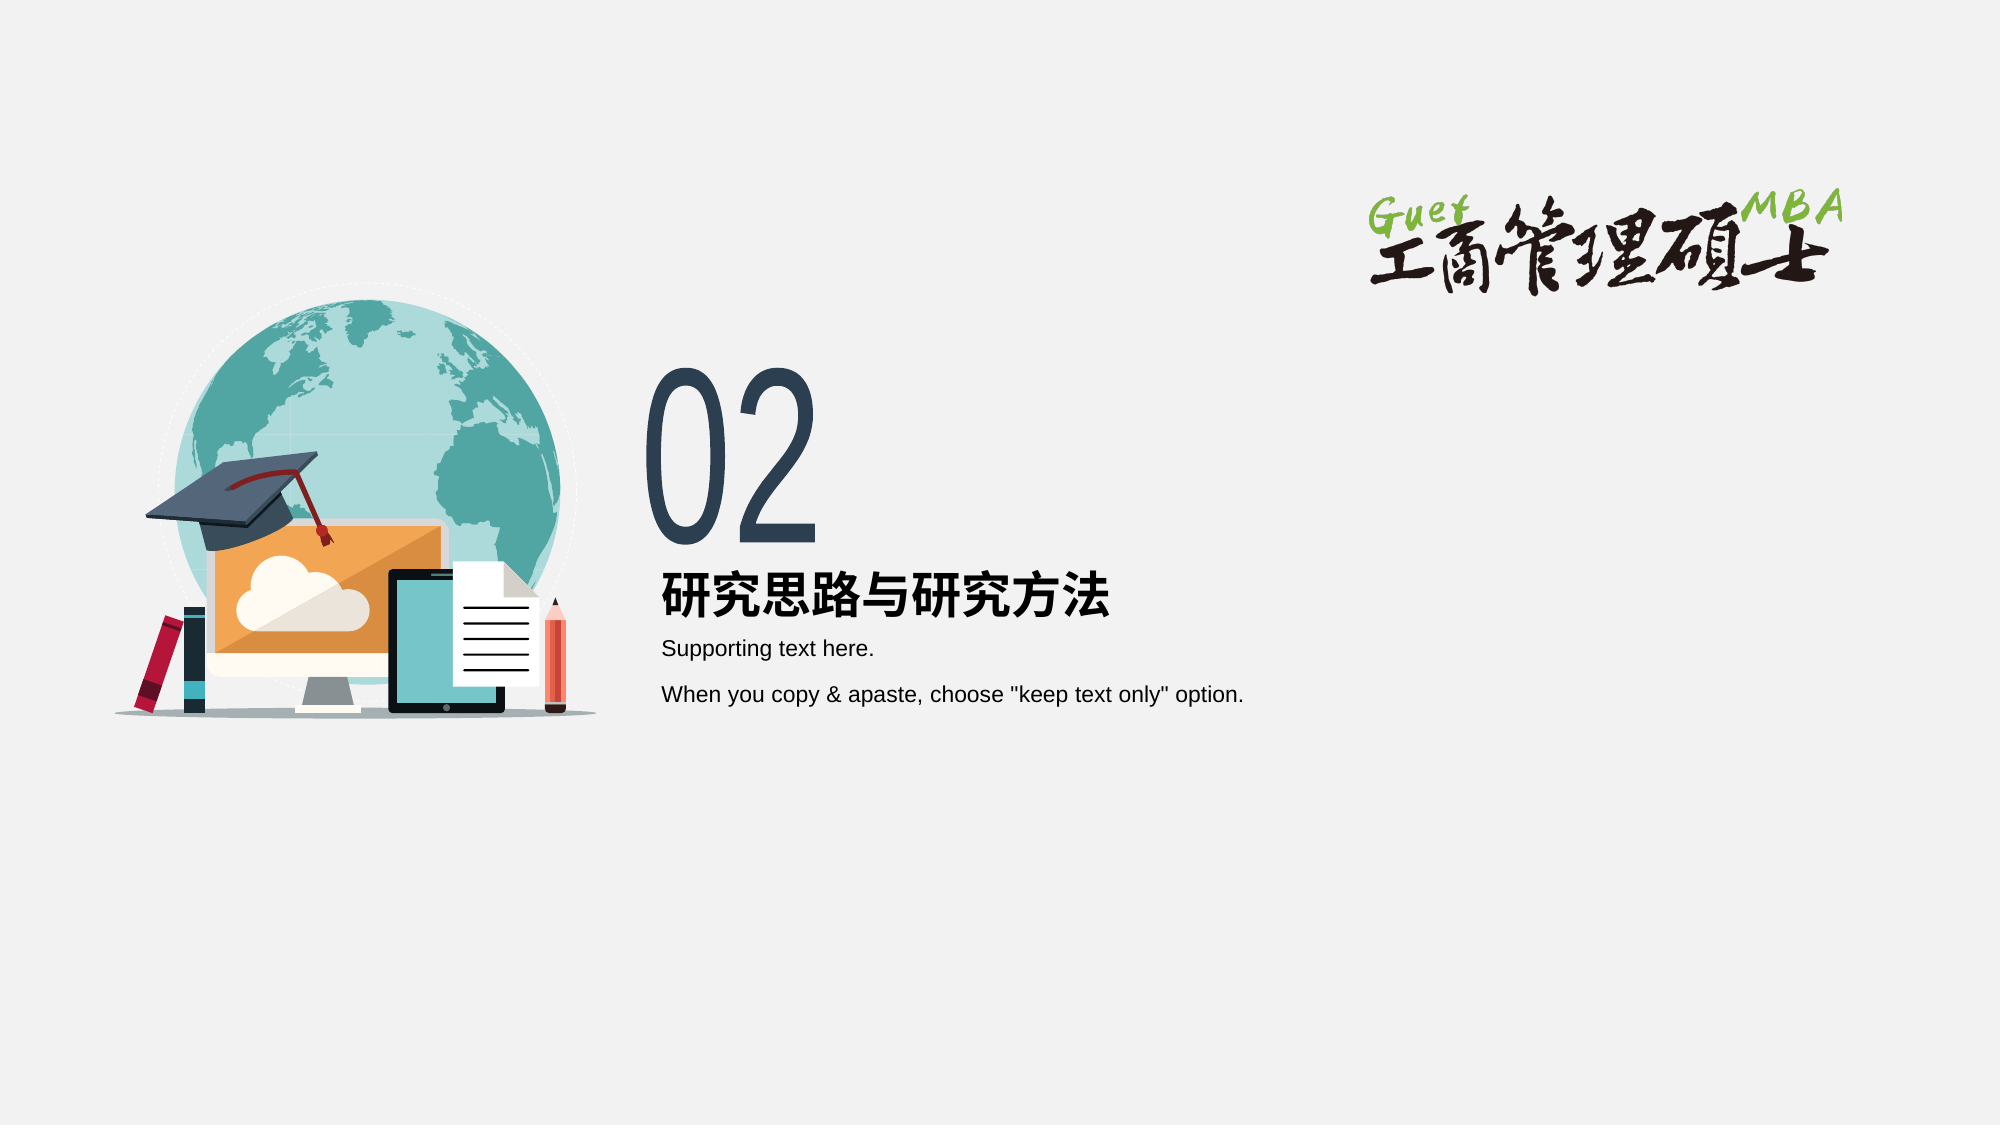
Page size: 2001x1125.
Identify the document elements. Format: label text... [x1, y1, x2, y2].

picture [1369, 188, 1842, 297]
list Supporting text here. When you copy & apaste, choose "keep text only" option. [646, 629, 1398, 809]
title 研究思路与研究方法 [646, 562, 1398, 629]
